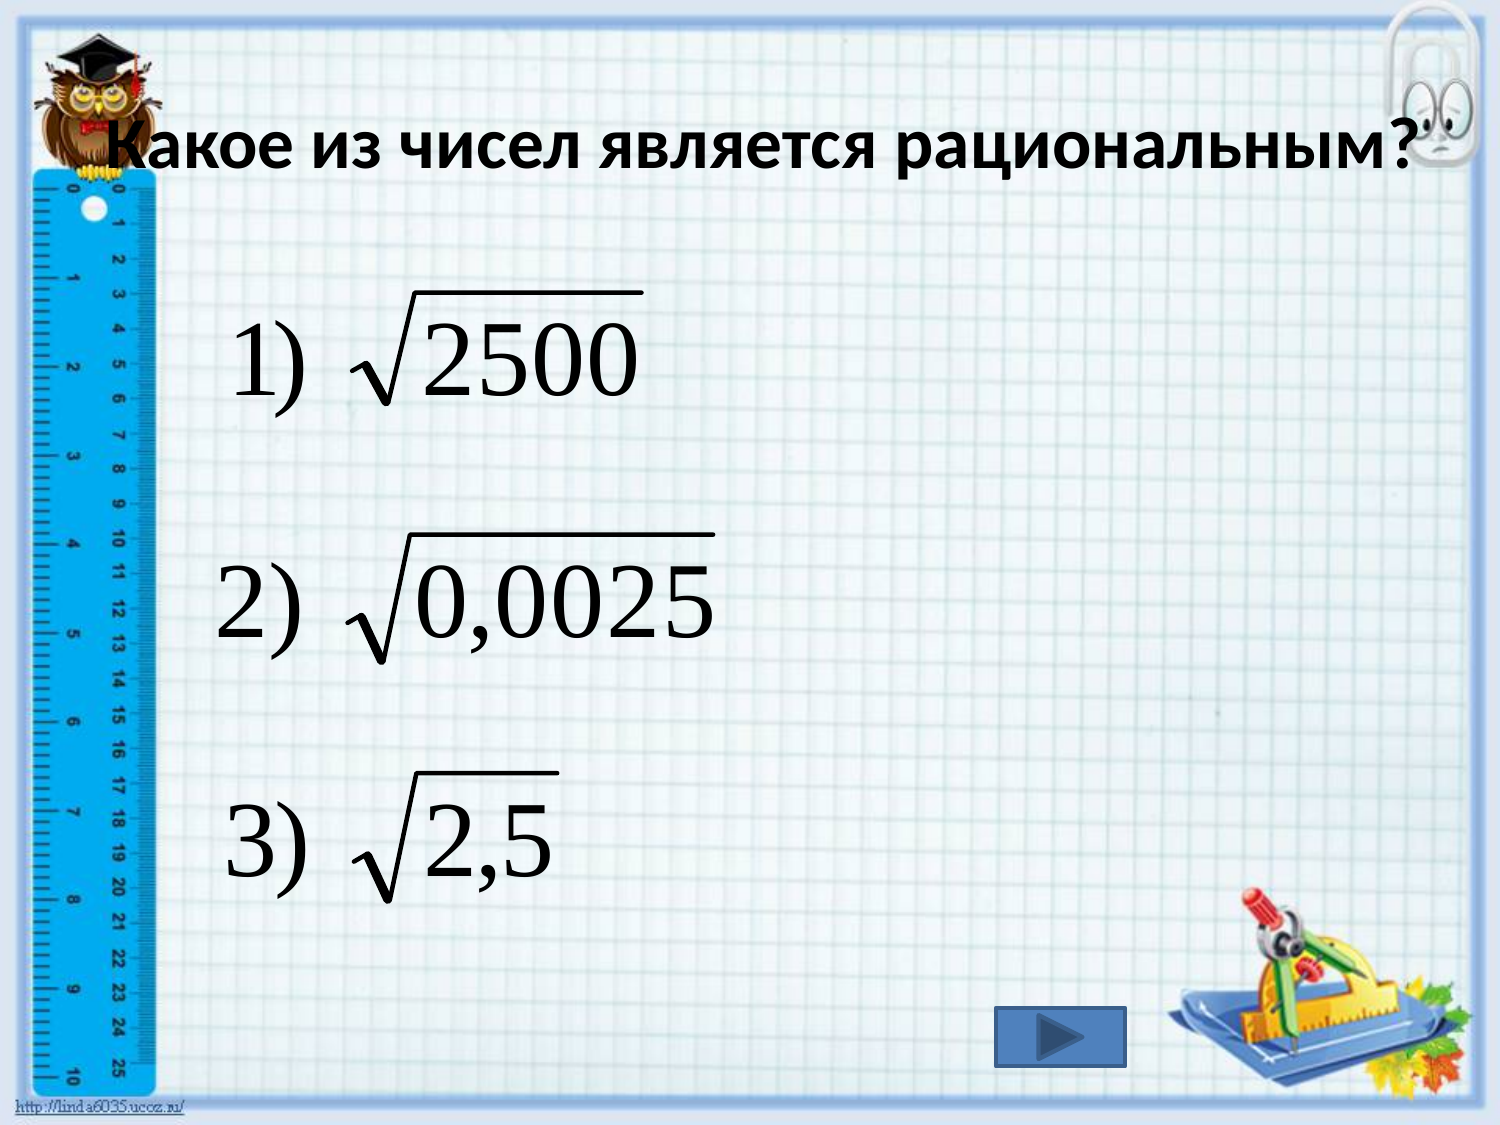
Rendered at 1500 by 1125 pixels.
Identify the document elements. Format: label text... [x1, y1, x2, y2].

picture [0, 0, 1500, 1125]
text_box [197, 511, 739, 692]
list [222, 269, 665, 441]
title Какое из чисел является рациональным? [75, 45, 1454, 233]
text_box [994, 1006, 1127, 1068]
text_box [210, 749, 581, 931]
